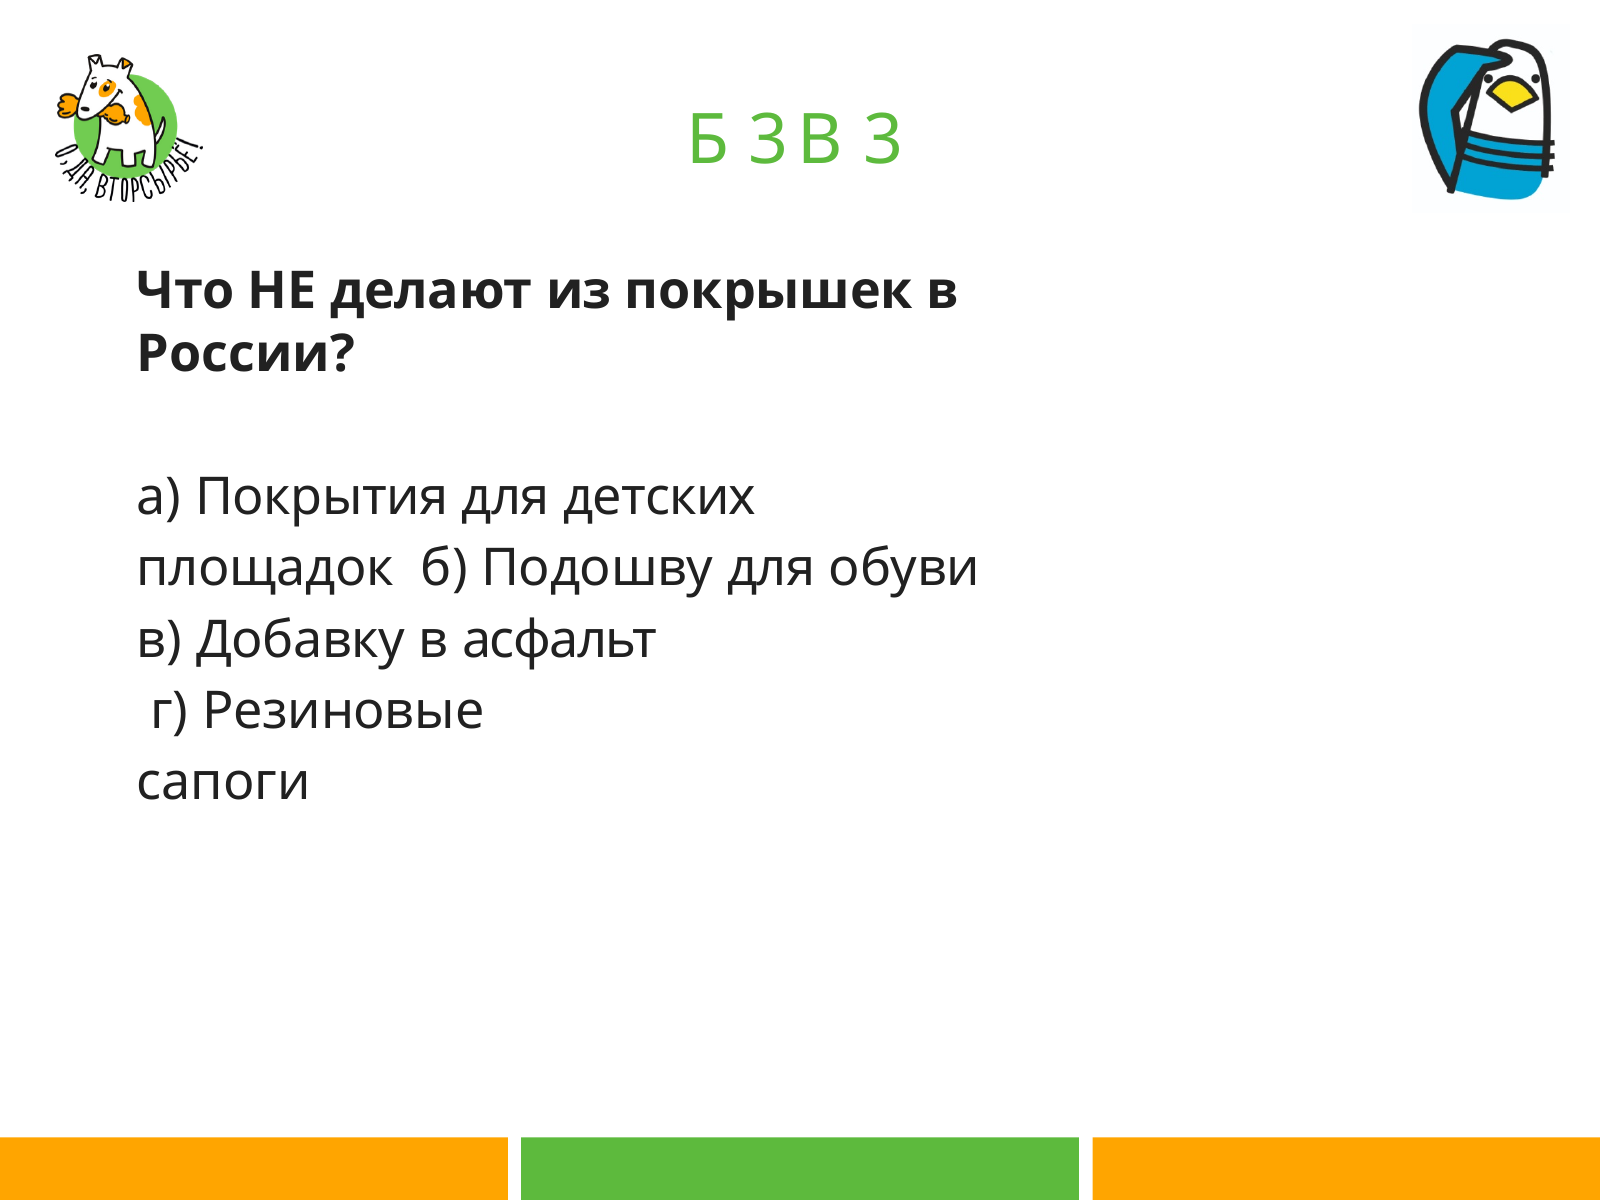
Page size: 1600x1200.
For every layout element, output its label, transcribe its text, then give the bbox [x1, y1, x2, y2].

picture [55, 54, 203, 203]
picture [1412, 24, 1571, 213]
title Б3В3 [684, 91, 916, 295]
text_box Что НЕ делают из покрышек в России? а) Покрытия для детских площадок б) Подошву для обуви в) Добавку в асфальт г) Резиновые сапоги [134, 254, 1112, 810]
